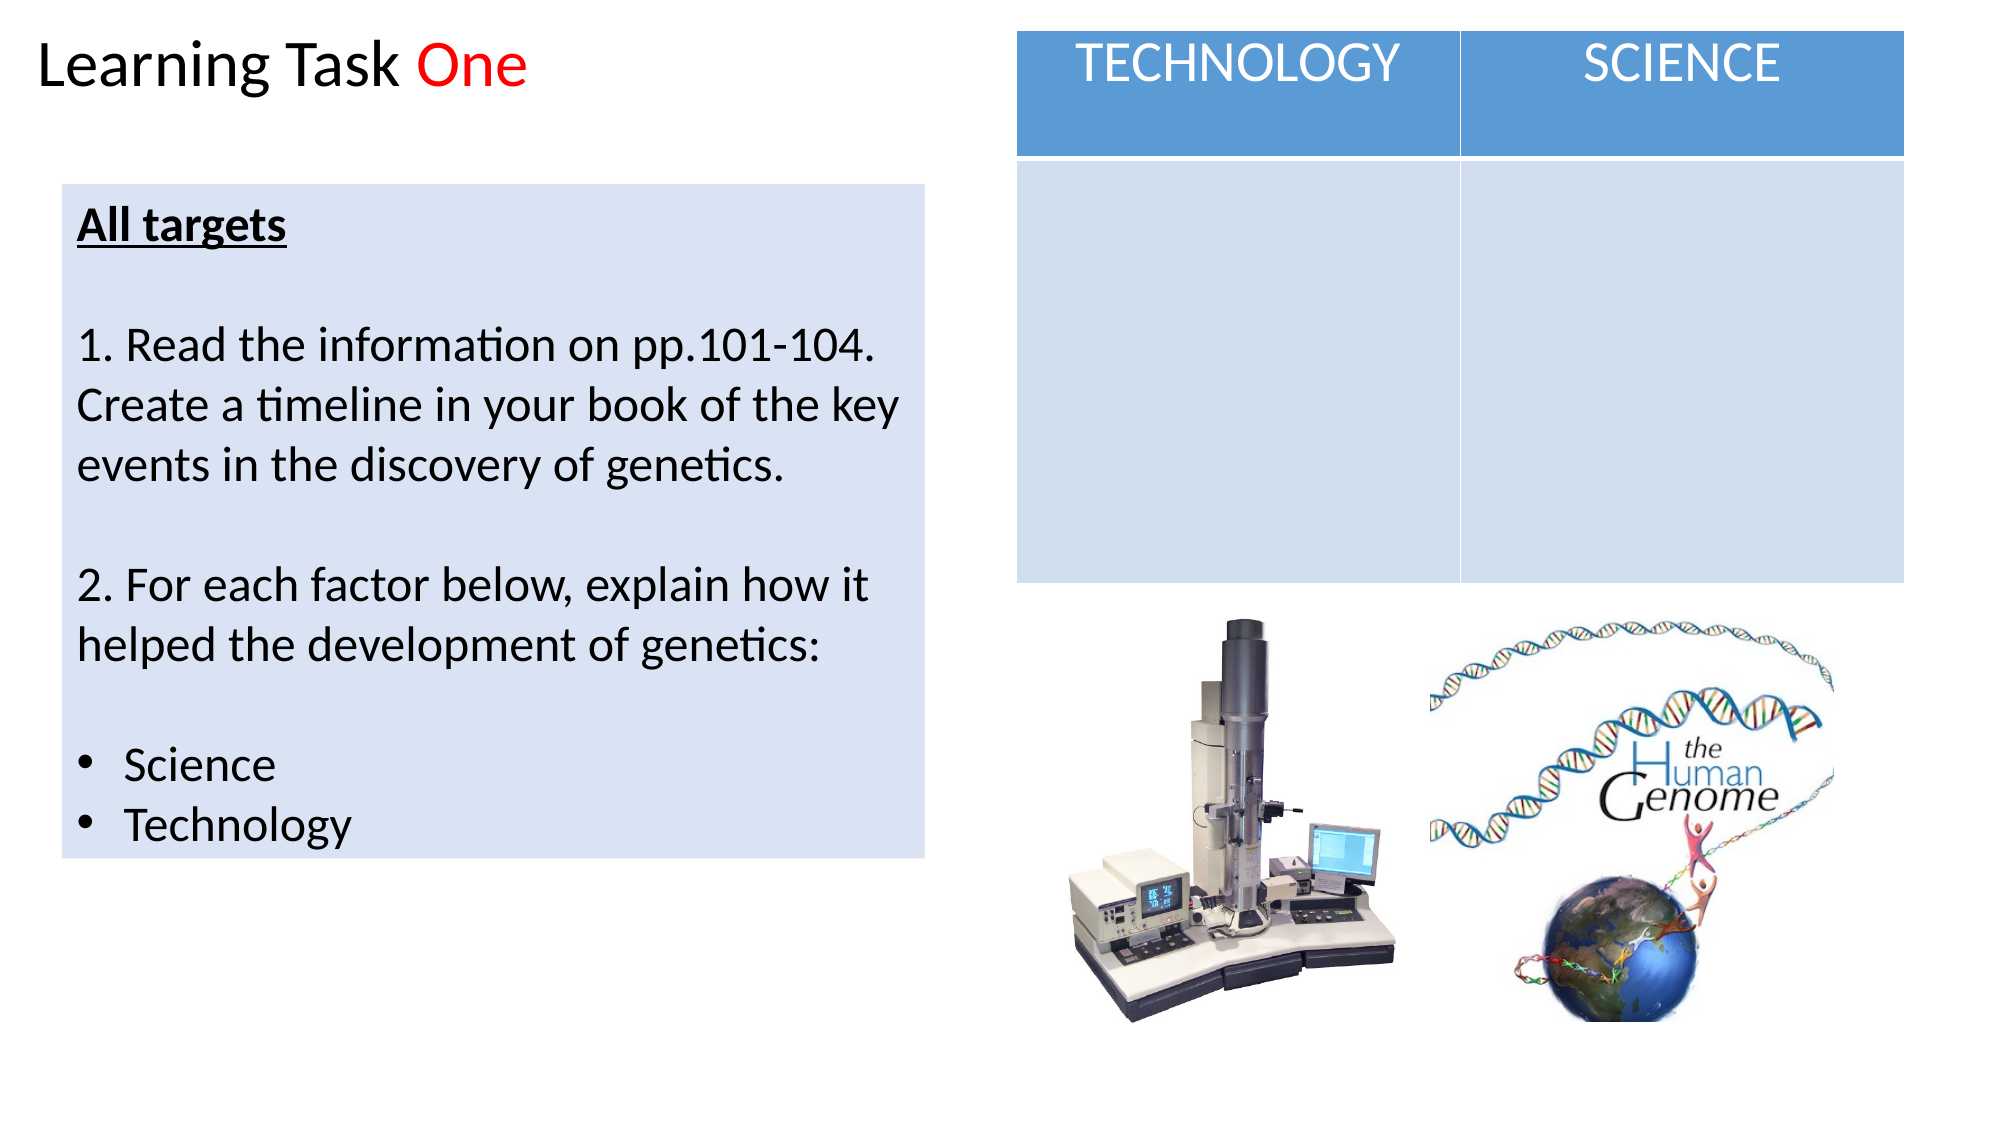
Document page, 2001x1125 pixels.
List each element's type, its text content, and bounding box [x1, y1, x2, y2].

text_box Learning Task One [23, 12, 1000, 108]
picture [1430, 618, 1834, 1022]
picture [1068, 618, 1396, 1023]
table_header TECHNOLOGY [1017, 31, 1460, 156]
text_box All targets 1. Read the information on pp.101-104. Create a timeline in your book of the key events in the discovery of genetics. 2. For each factor below, explain how it helped the development of genetics: Science Technology [61, 183, 925, 859]
table_cell [1017, 161, 1460, 583]
table_header SCIENCE [1461, 31, 1904, 156]
table_cell [1461, 161, 1904, 583]
